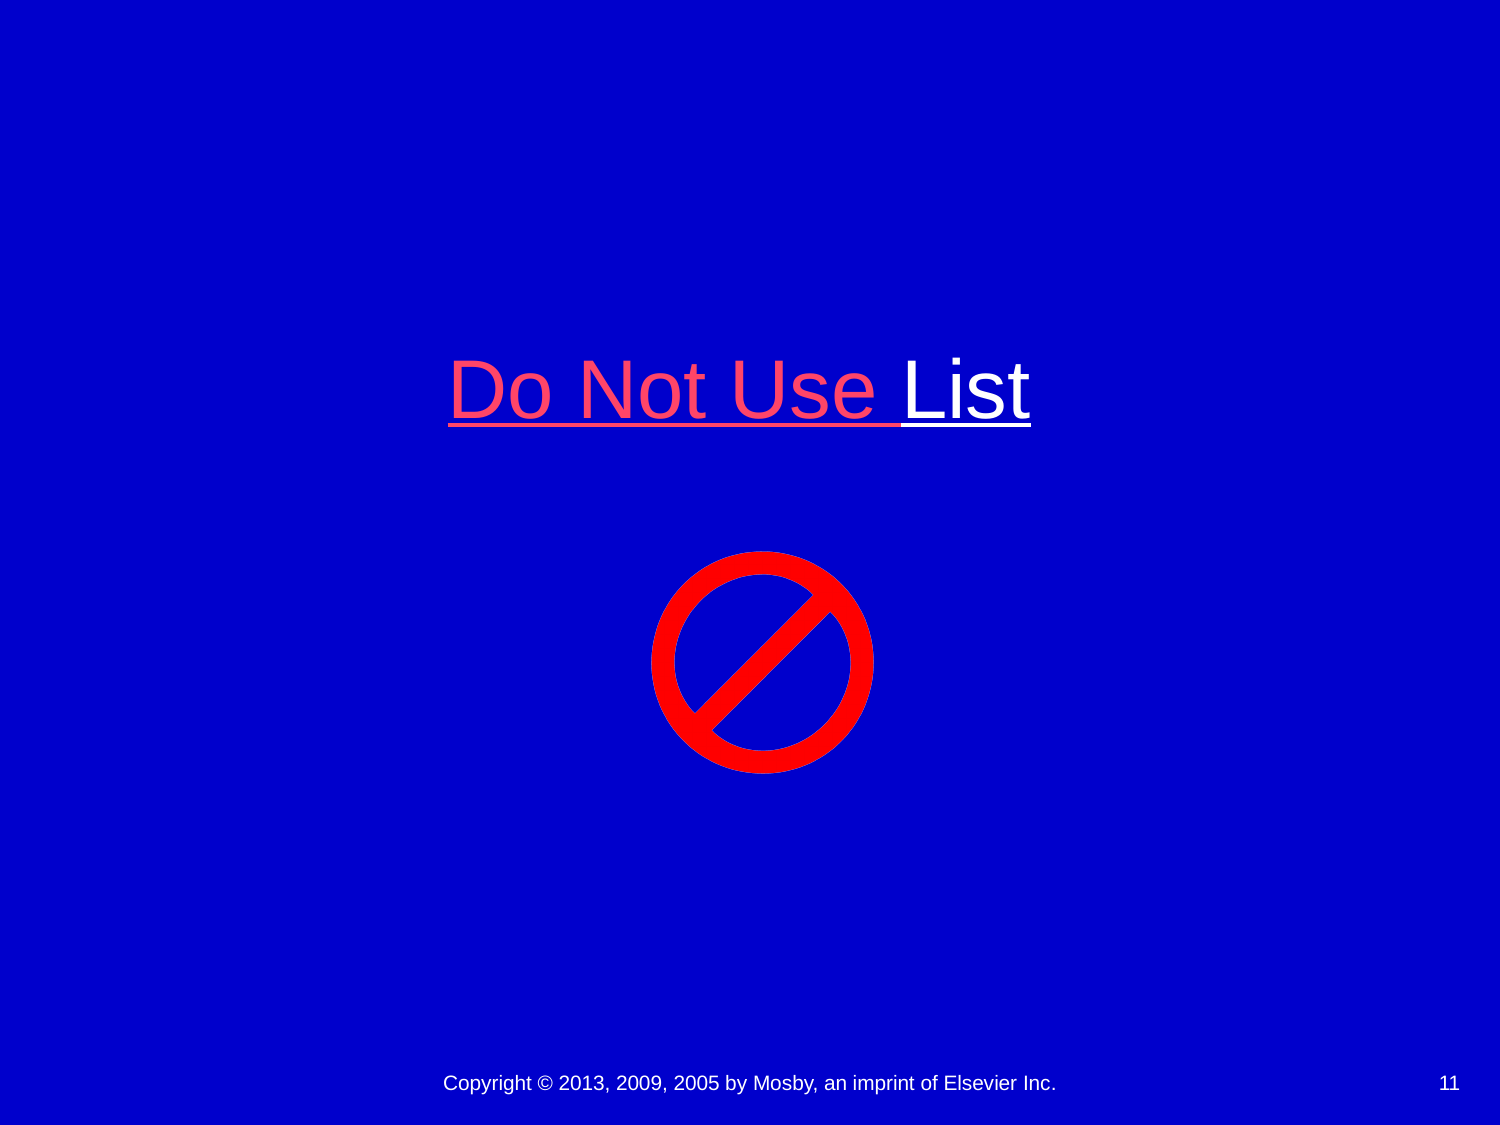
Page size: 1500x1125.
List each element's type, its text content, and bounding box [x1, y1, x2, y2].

picture [637, 537, 888, 788]
list Do Not Use List [124, 186, 1401, 963]
